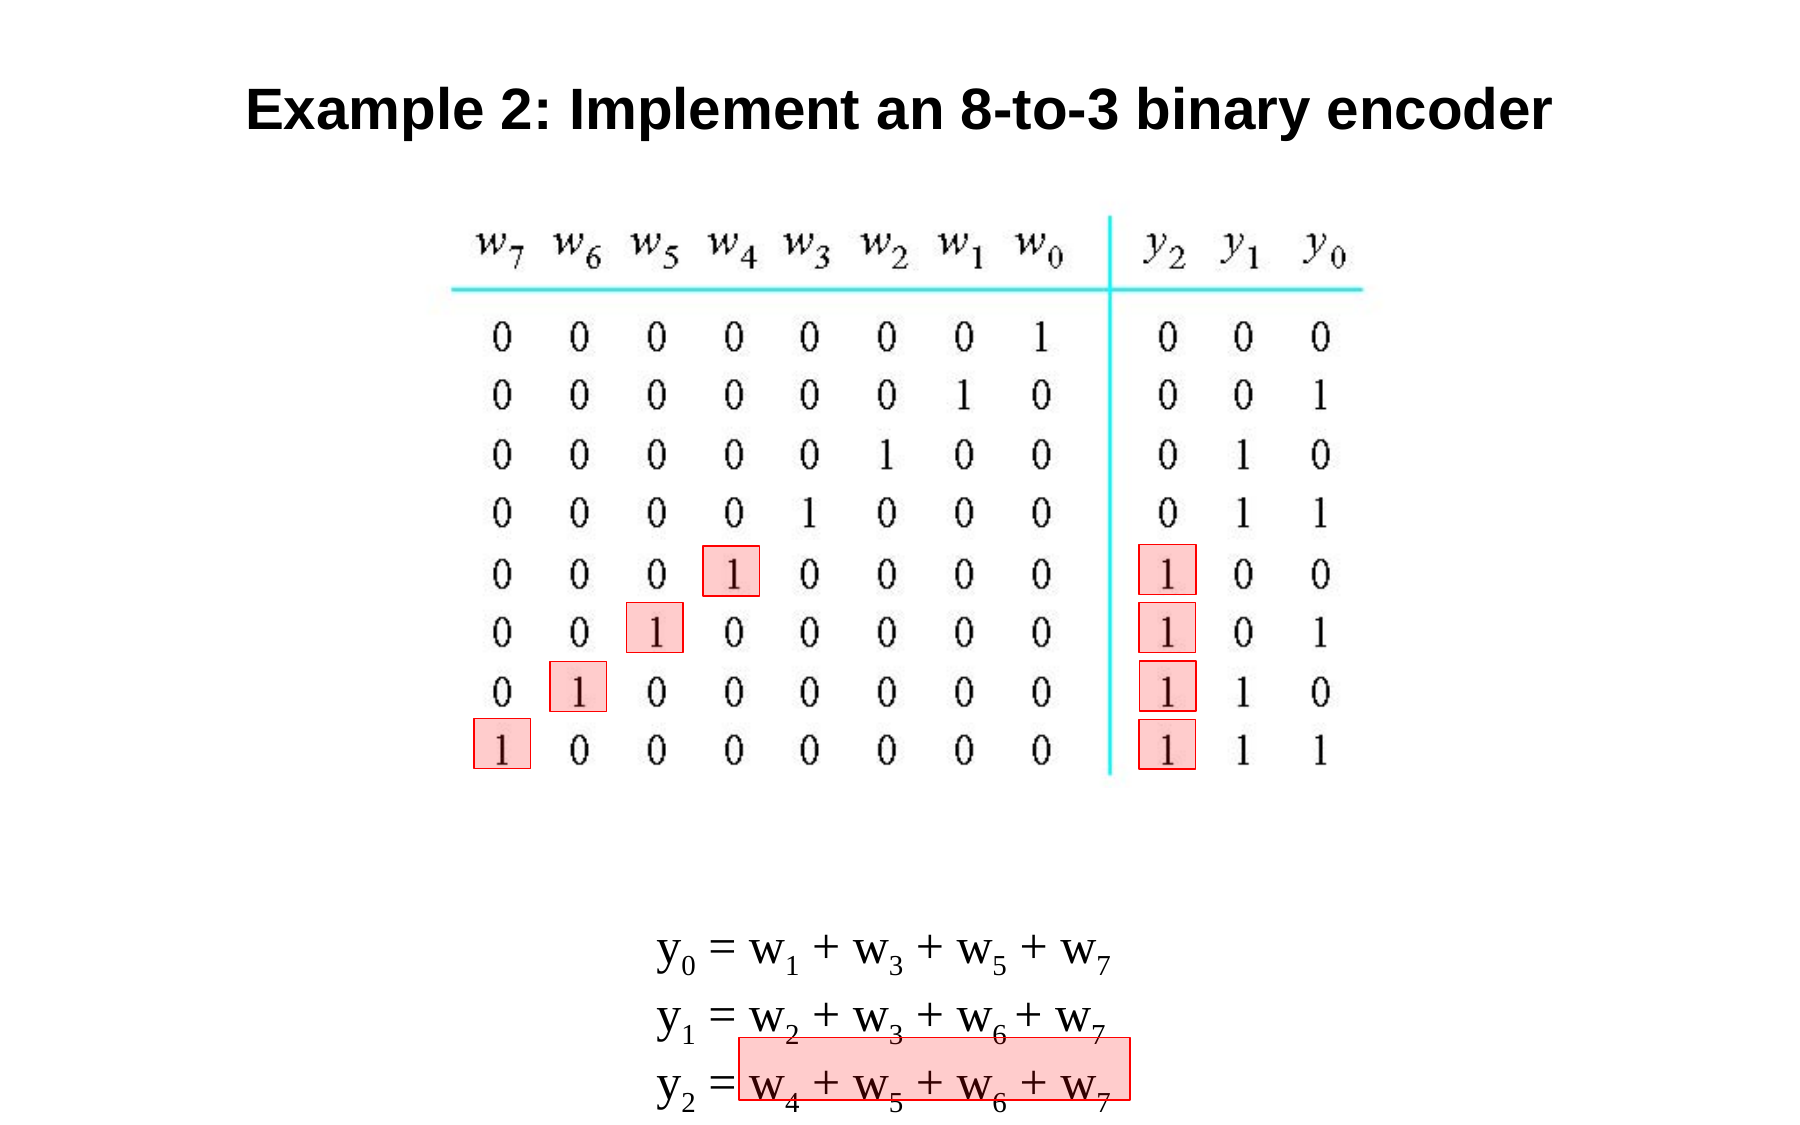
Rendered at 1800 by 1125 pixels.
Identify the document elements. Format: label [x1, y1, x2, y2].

picture [399, 174, 1409, 788]
text_box [641, 905, 1130, 1125]
title [0, 50, 1800, 163]
